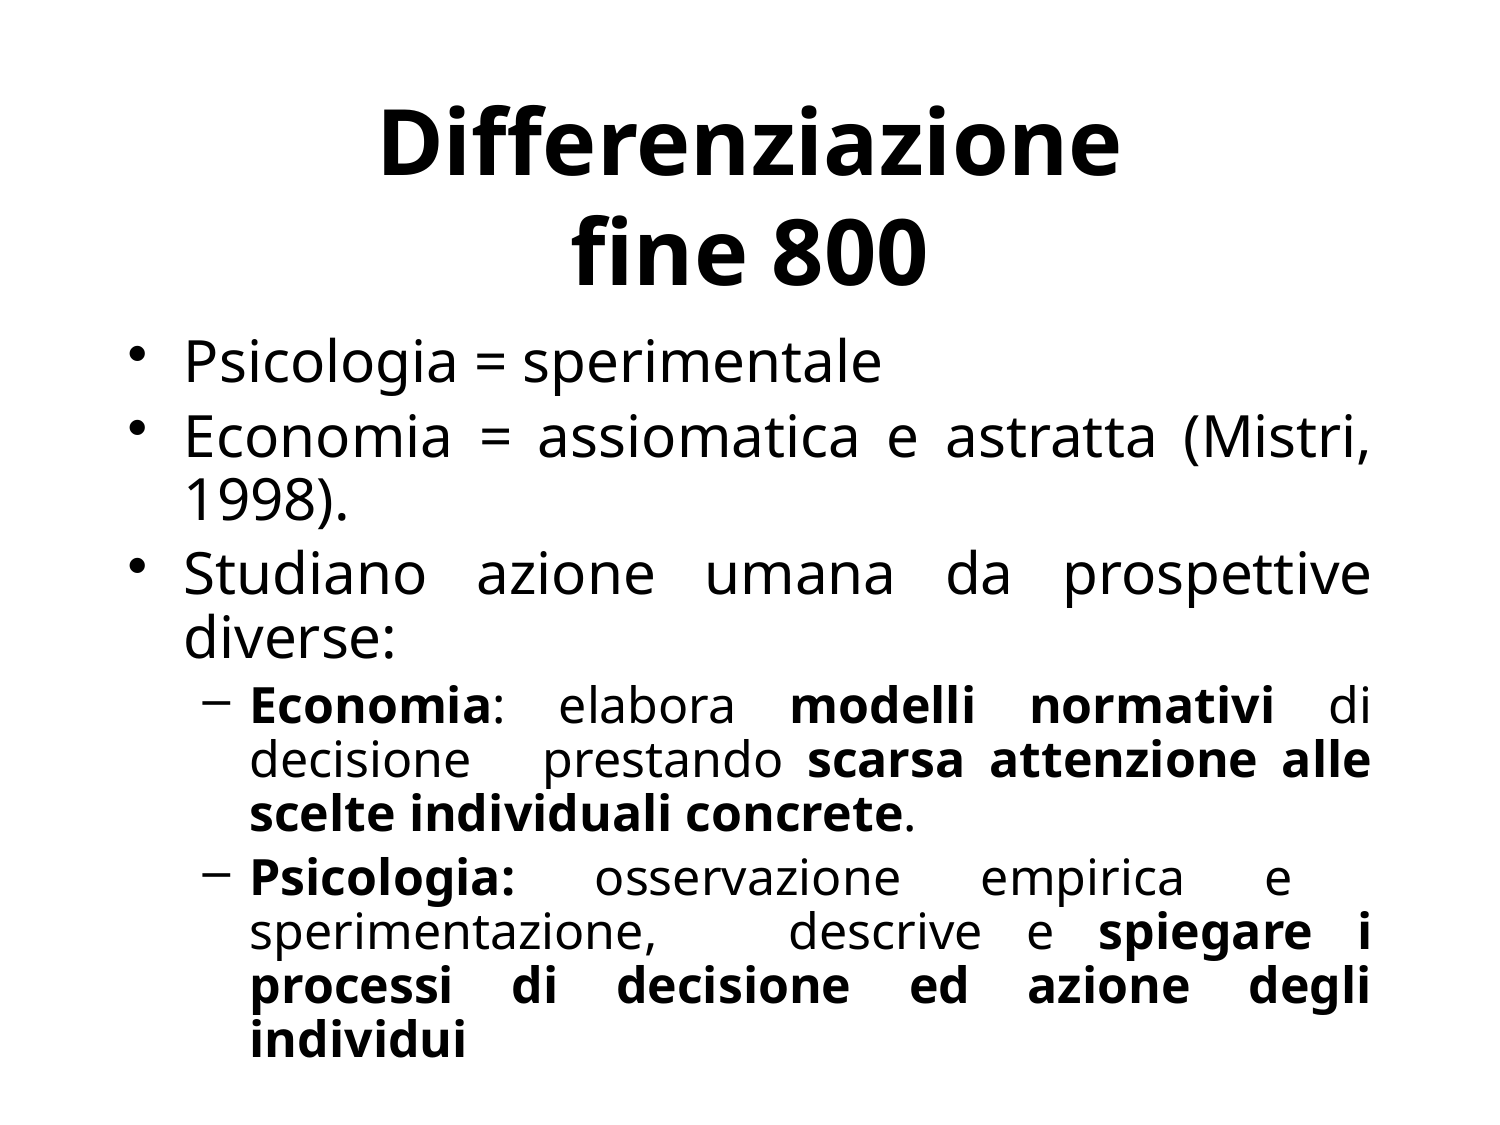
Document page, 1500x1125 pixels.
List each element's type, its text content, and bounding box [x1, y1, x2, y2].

title Differenziazione fine 800 [112, 99, 1388, 288]
list Psicologia = sperimentale Economia = assiomatica e astratta (Mistri, 1998). Studiano azione umana da prospettive diverse: Economia: elabora modelli normativi di decisione prestando scarsa attenzione alle scelte individuali concrete. Psicologia: osservazione empirica e sperimentazione, descrive e spiegare i processi di decisione ed azione degli individui [112, 324, 1388, 1001]
